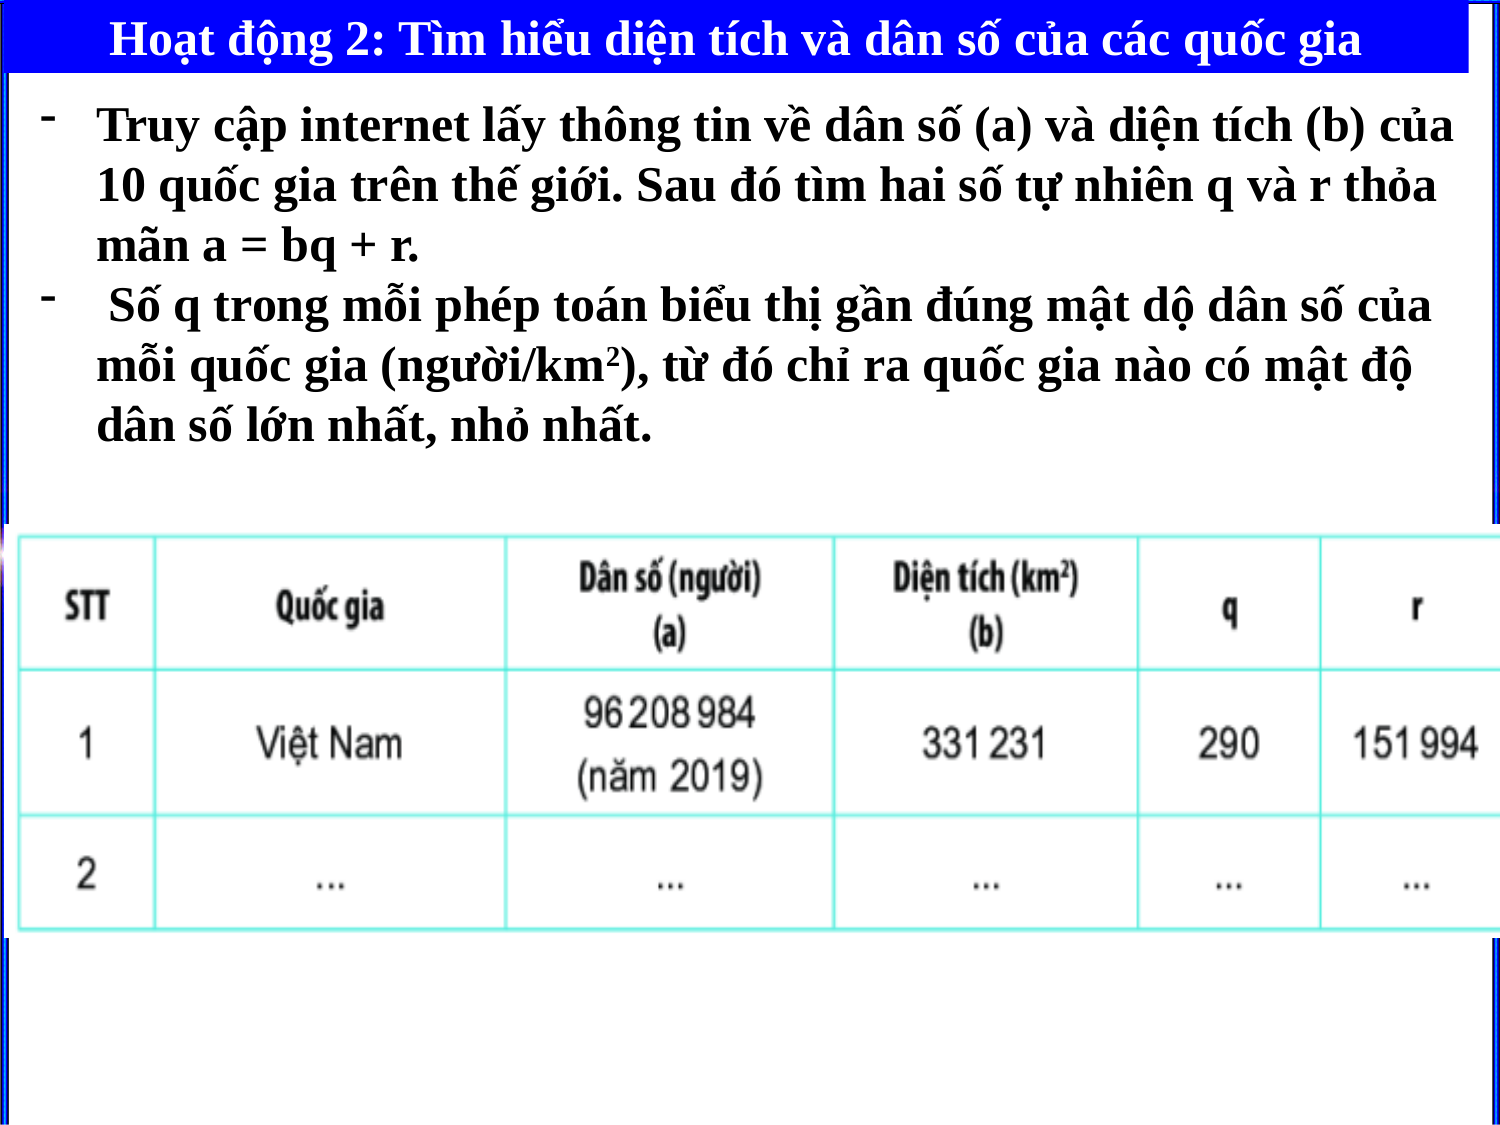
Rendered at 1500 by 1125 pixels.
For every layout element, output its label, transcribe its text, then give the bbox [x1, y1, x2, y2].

text_box Hoạt động 2: Tìm hiểu diện tích và dân số của các quốc gia [4, 12, 1469, 73]
text_box Truy cập internet lấy thông tin về dân số (a) và diện tích (b) của 10 quốc gia trên thế giới. Sau đó tìm hai số tự nhiên q và r thỏa mãn a = bq + r. Số q trong mỗi phép toán biểu thị gần đúng mật dộ dân số của mỗi quốc gia (người/km2), từ đó chỉ ra quốc gia nào có mật độ dân số lớn nhất, nhỏ nhất. [24, 84, 1500, 459]
picture [0, 0, 1500, 1124]
